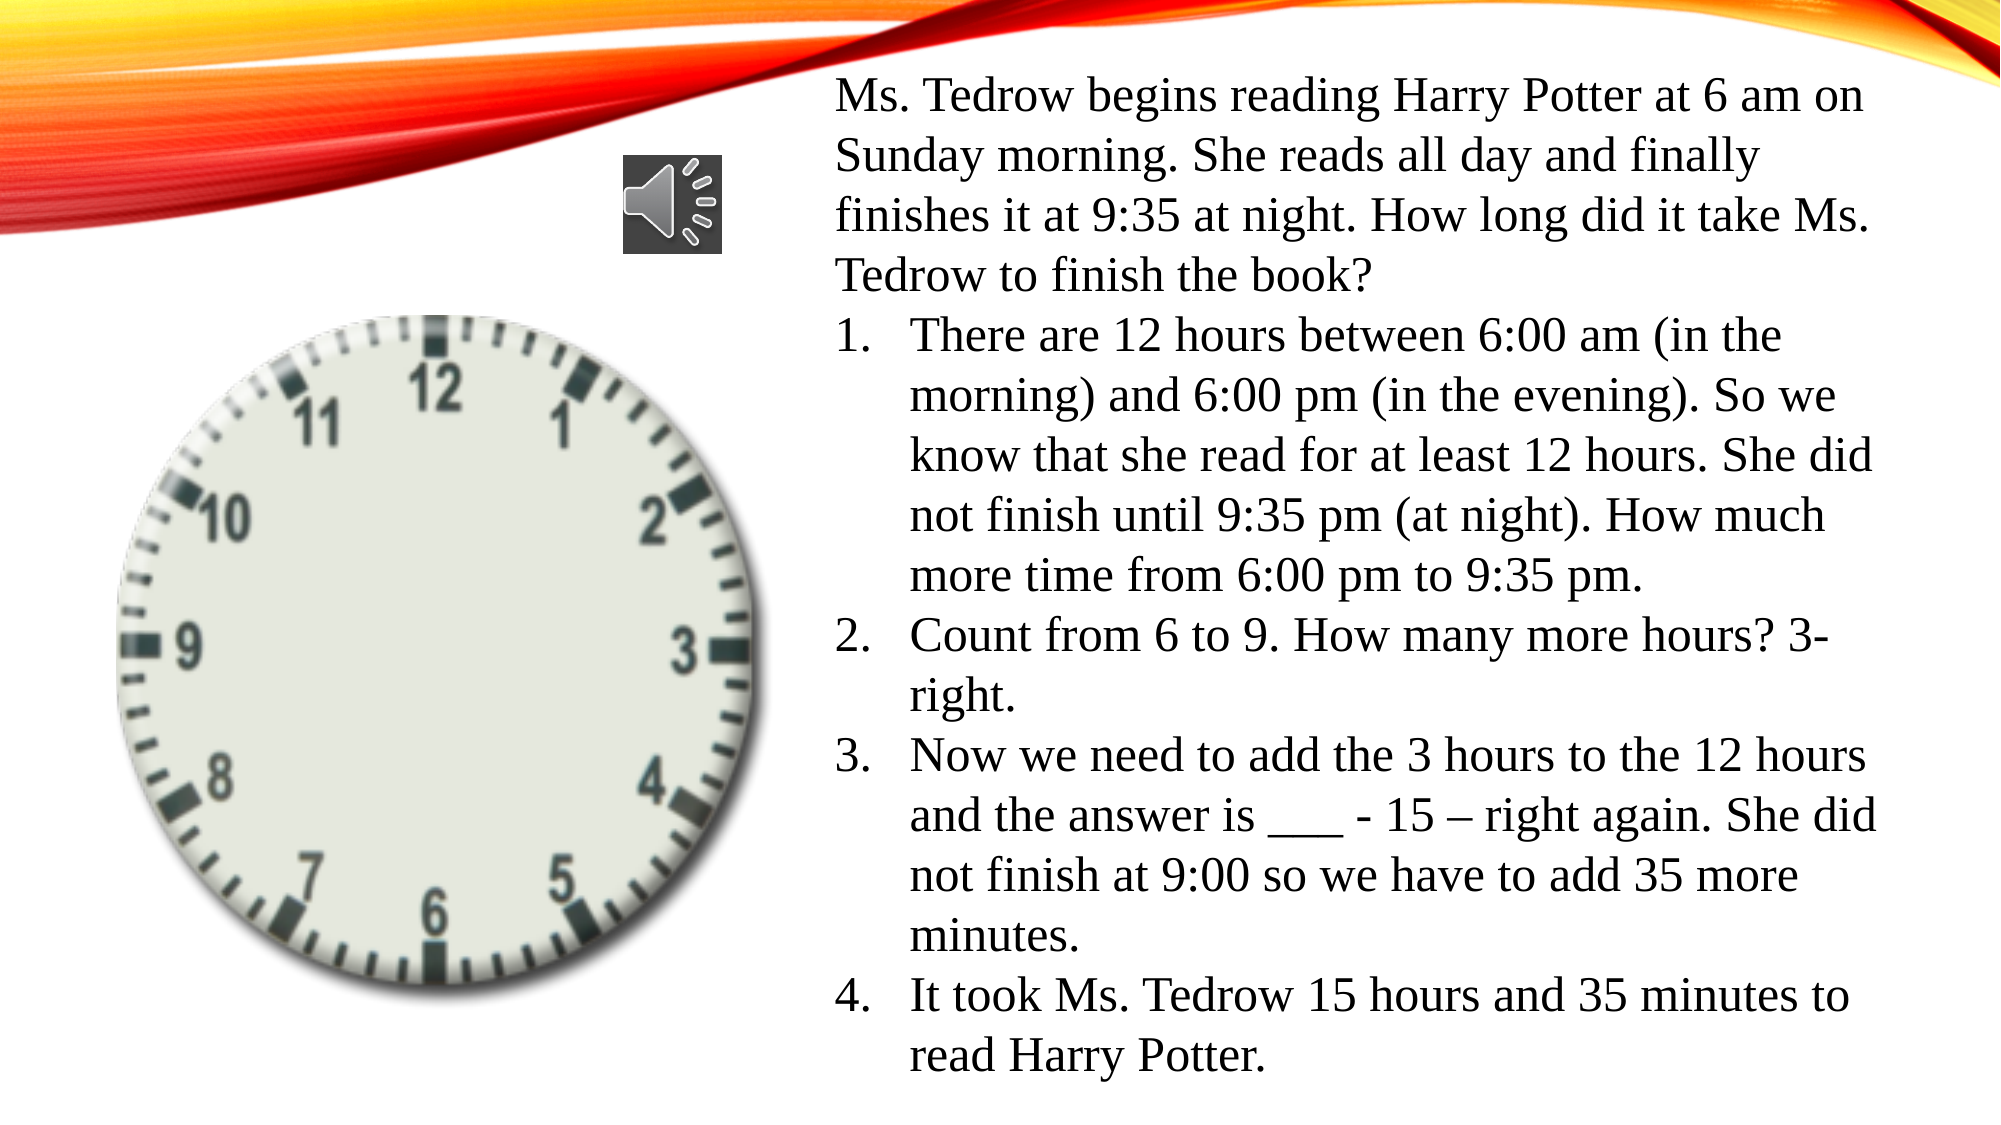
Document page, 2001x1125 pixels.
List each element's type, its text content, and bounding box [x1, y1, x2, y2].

picture [116, 315, 782, 1017]
picture [0, 0, 2000, 255]
text_box Ms. Tedrow begins reading Harry Potter at 6 am on Sunday morning. She reads all day and finally finishes it at 9:35 at night. How long did it take Ms. Tedrow to finish the book? There are 12 hours between 6:00 am (in the morning) and 6:00 pm (in the evening). So we know that she read for at least 12 hours. She did not finish until 9:35 pm (at night). How much more time from 6:00 pm to 9:35 pm. Count from 6 to 9. How many more hours? 3-right. Now we need to add the 3 hours to the 12 hours and the answer is ___ - 15 – right again. She did not finish at 9:00 so we have to add 35 more minutes. It took Ms. Tedrow 15 hours and 35 minutes to read Harry Potter. [819, 54, 1905, 1089]
